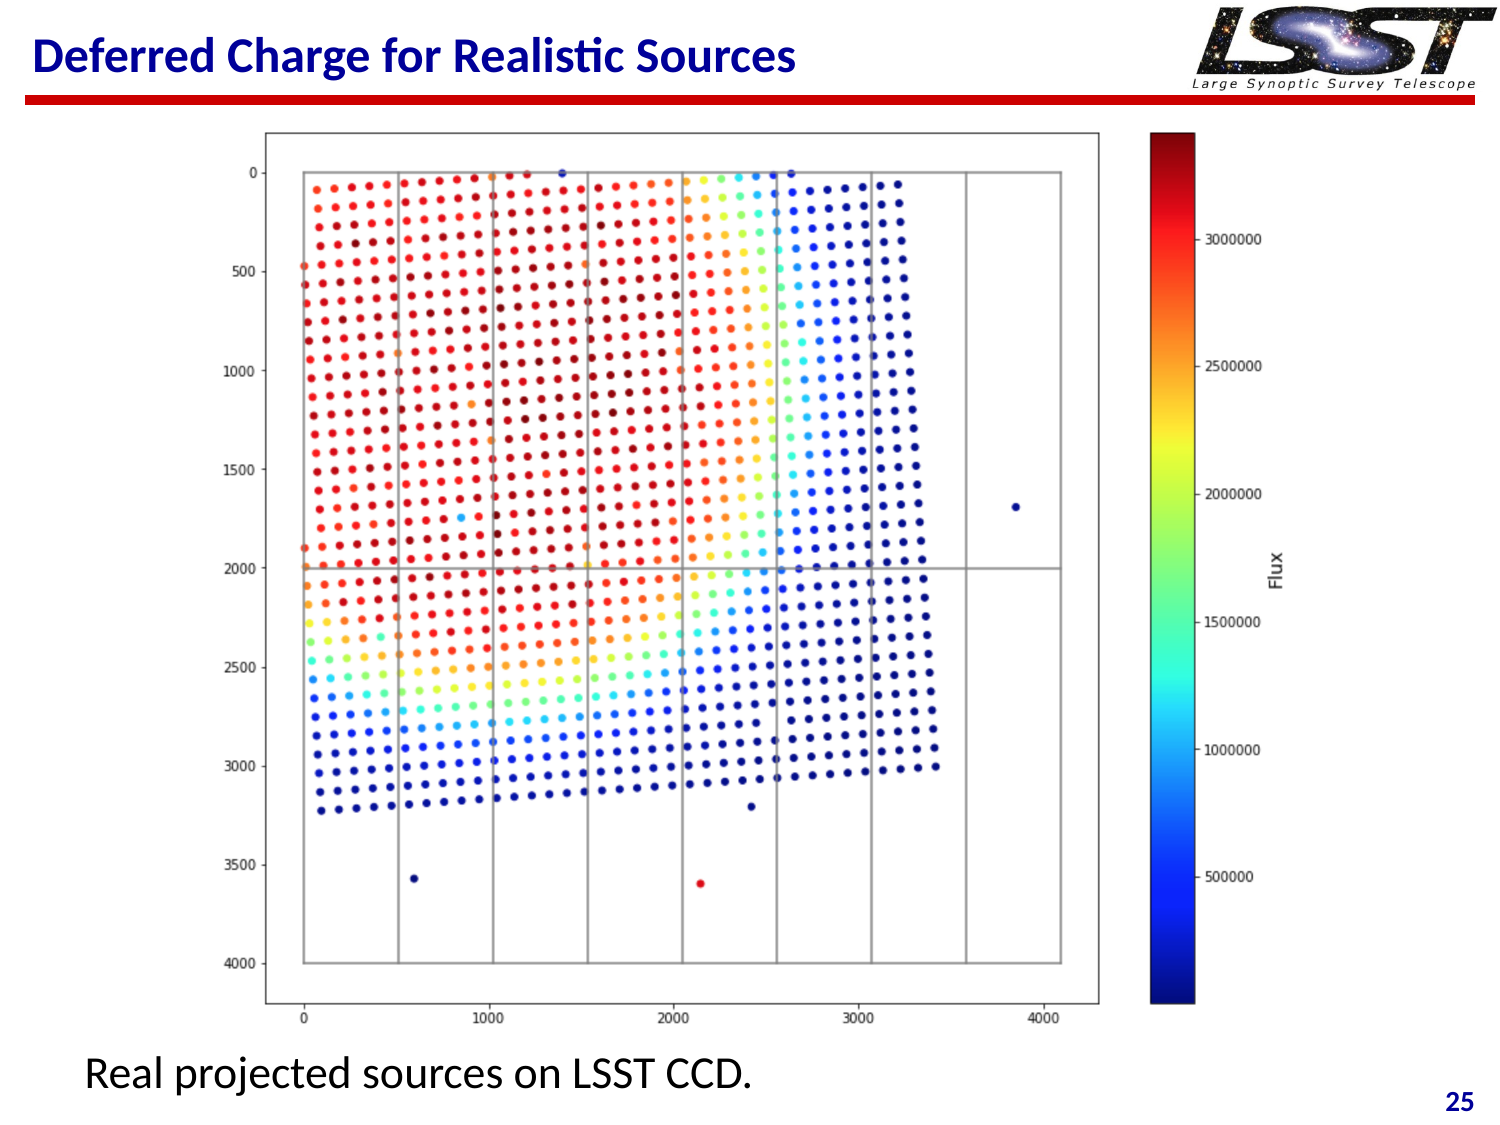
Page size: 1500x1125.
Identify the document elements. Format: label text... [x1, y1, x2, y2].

picture [1187, 3, 1500, 92]
slide_number ‹#› [1374, 1087, 1475, 1113]
picture [189, 115, 1311, 1041]
title Deferred Charge for Realistic Sources [24, 16, 1175, 88]
text_box Real projected sources on LSST CCD. [69, 1035, 1431, 1106]
